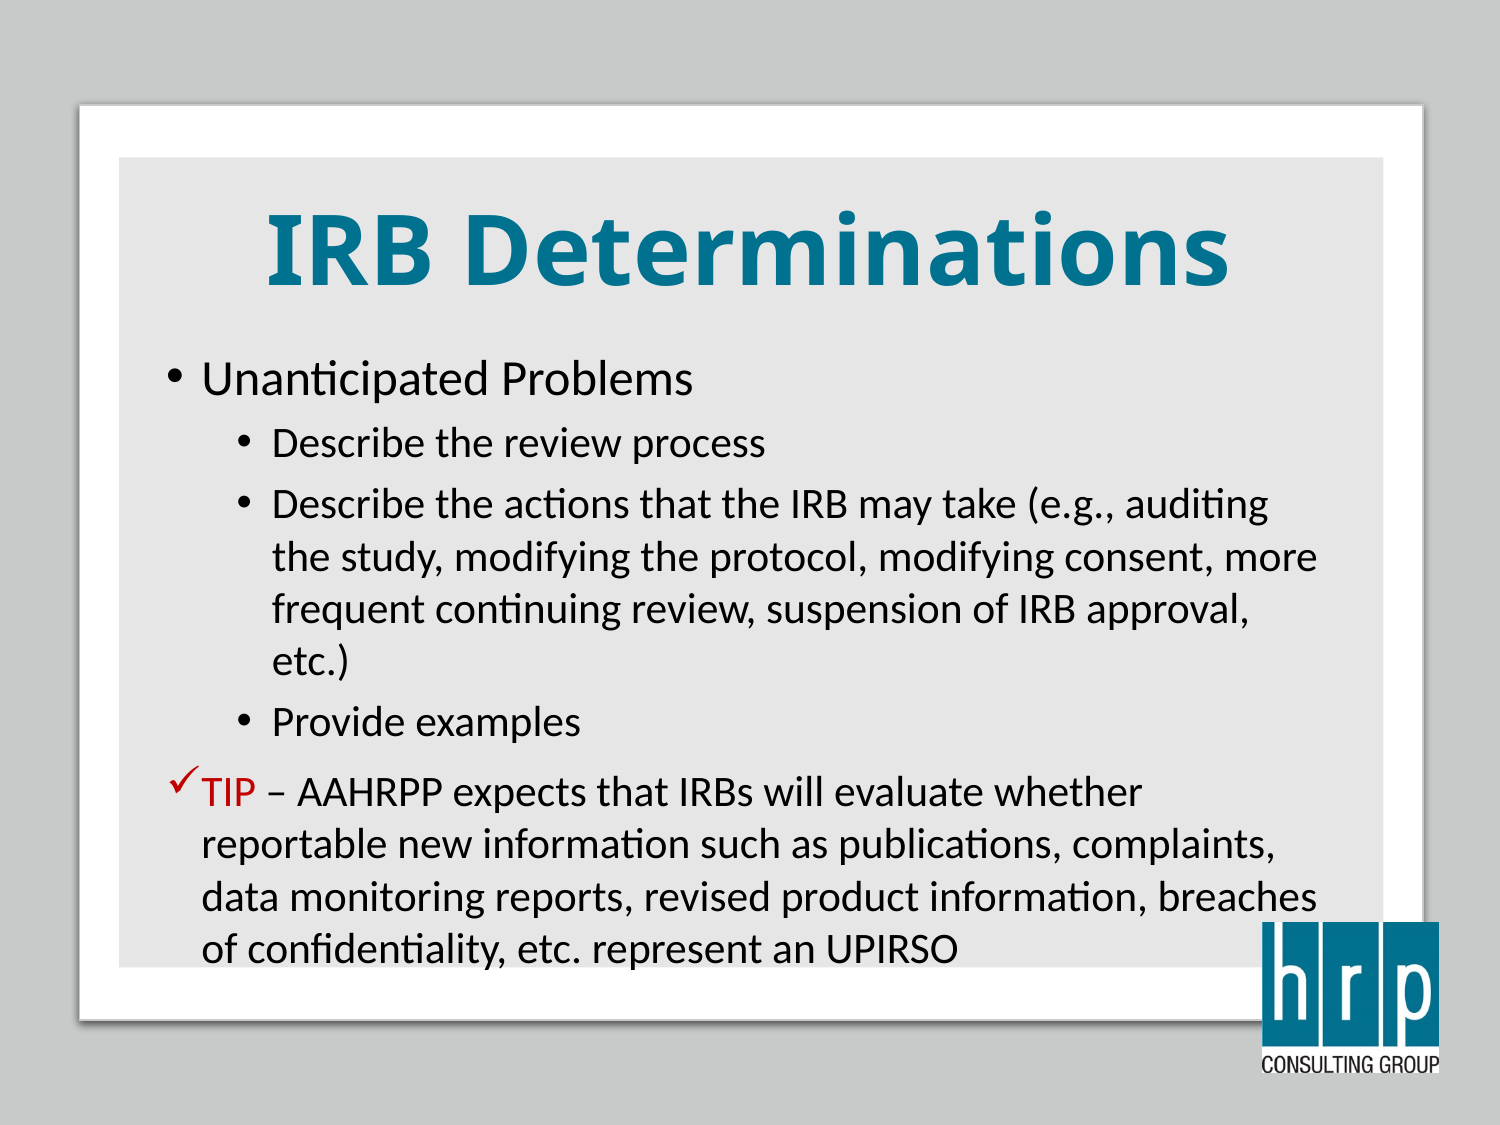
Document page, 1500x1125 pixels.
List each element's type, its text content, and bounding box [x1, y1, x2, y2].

title IRB Determinations [160, 180, 1340, 314]
picture [1342, 966, 1362, 1020]
text_box [118, 156, 1385, 968]
picture [1262, 922, 1439, 1073]
picture [1275, 922, 1306, 1020]
text_box [79, 104, 1424, 1021]
text_box [0, 0, 1500, 1125]
list Unanticipated Problems Describe the review process Describe the actions that the IRB may take (e.g., auditing the study, modifying the protocol, modifying consent, more frequent continuing review, suspension of IRB approval, etc.) Provide examples TIP – AAHRPP expects that IRBs will evaluate whether reportable new information such as publications, complaints, data monitoring reports, revised product information, breaches of confidentiality, etc. represent an UPIRSO [151, 337, 1349, 981]
